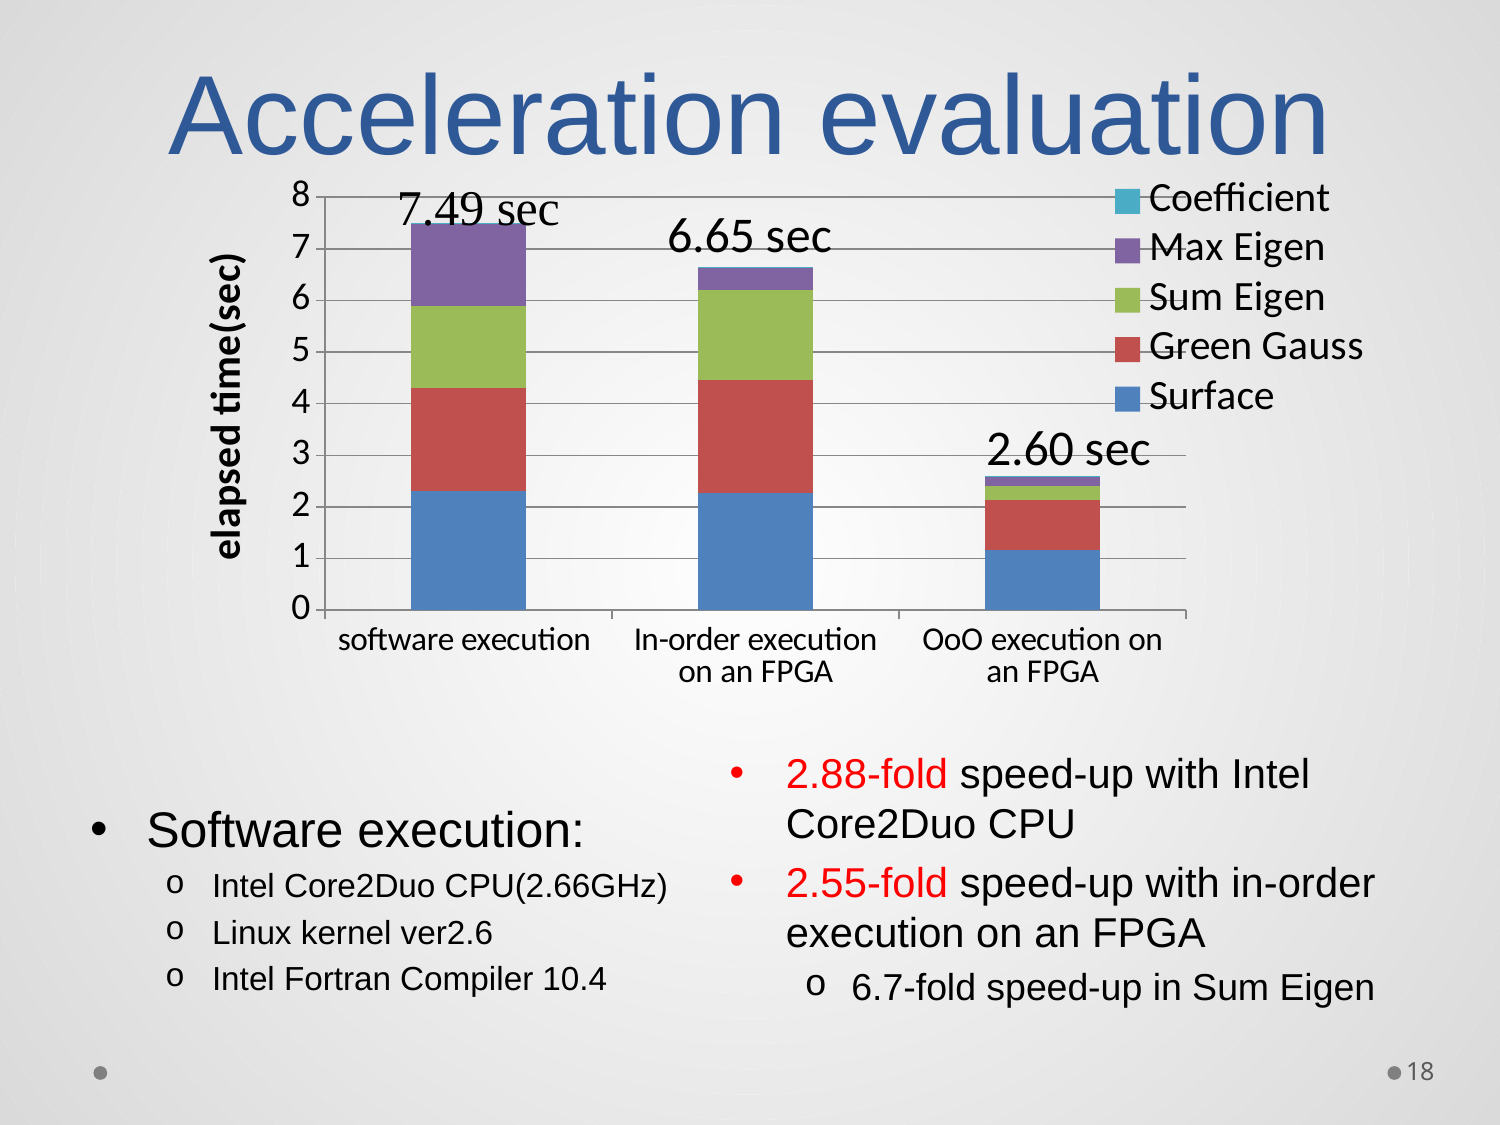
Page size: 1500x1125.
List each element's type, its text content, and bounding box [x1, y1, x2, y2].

slide_number 18 [1401, 1042, 1494, 1103]
chart [194, 172, 1424, 717]
list Software execution: Intel Core2Duo CPU(2.66GHz) Linux kernel ver2.6 Intel Fortran Compiler 10.4 [74, 789, 727, 1105]
title Acceleration evaluation [75, 47, 1425, 185]
text_box 2.88-fold speed-up with Intel Core2Duo CPU 2.55-fold speed-up with in-order execution on an FPGA 6.7-fold speed-up in Sum Eigen [714, 739, 1434, 1035]
